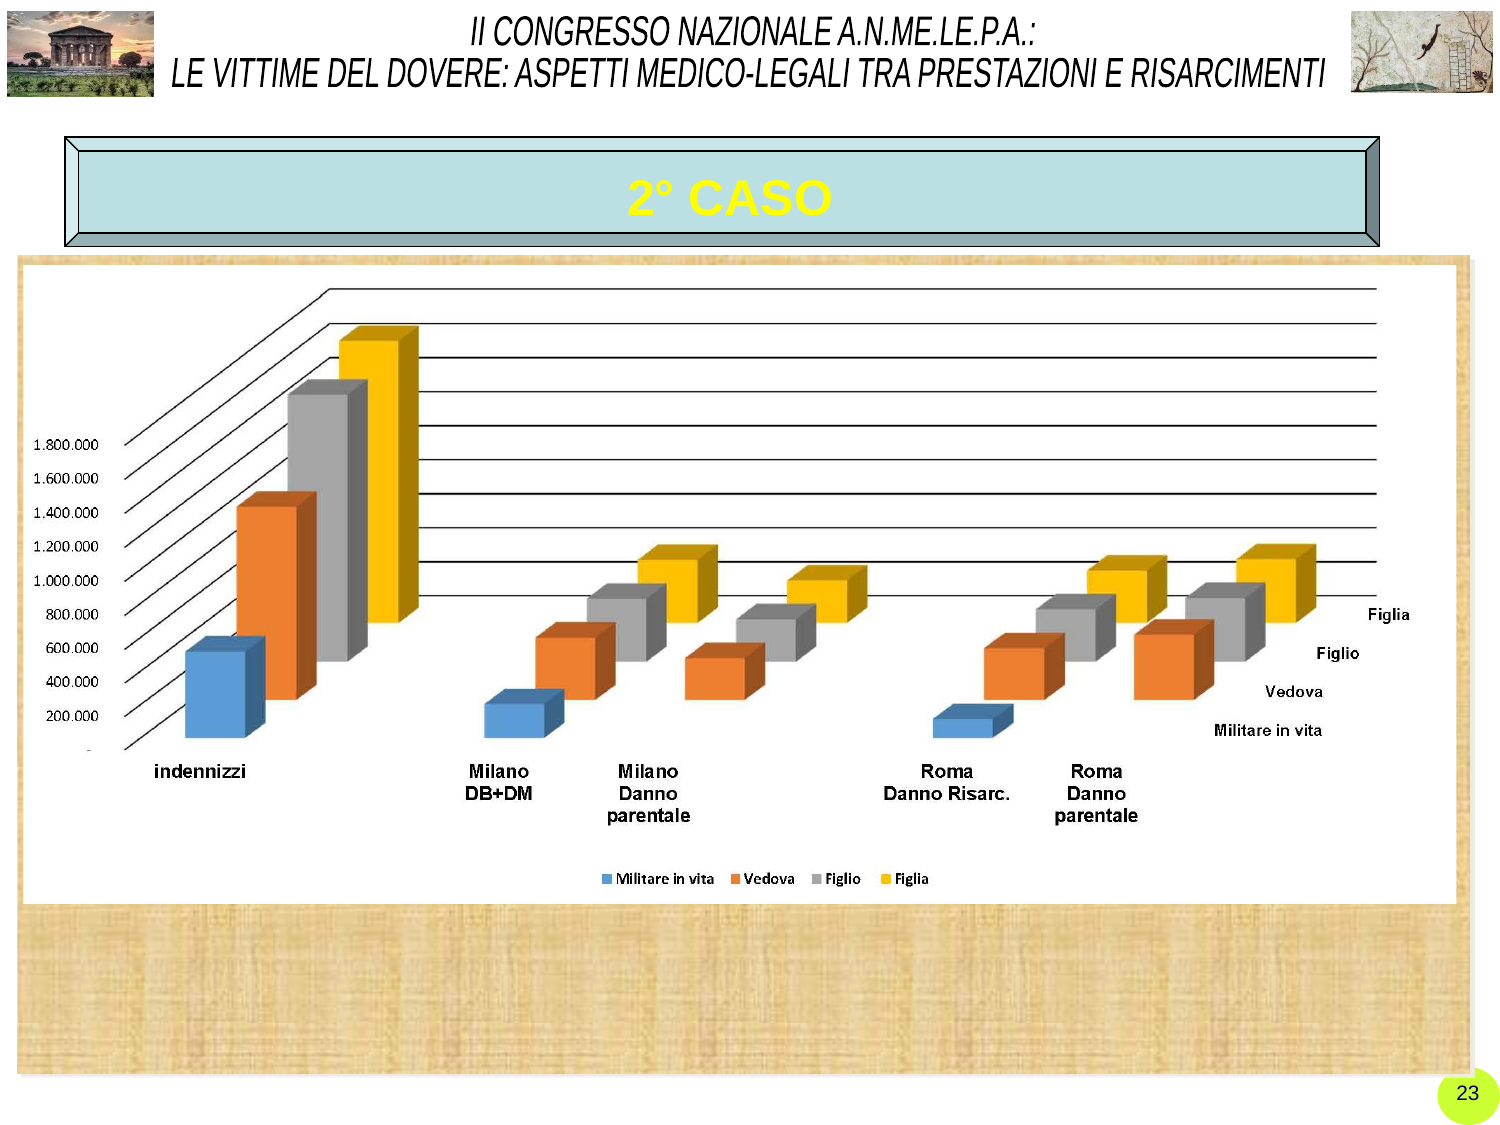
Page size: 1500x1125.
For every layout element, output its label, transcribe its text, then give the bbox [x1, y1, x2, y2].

text_box 23 [1440, 1073, 1495, 1115]
text_box [1495, 1080, 1500, 1112]
text_box [1445, 1115, 1493, 1125]
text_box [64, 136, 1388, 247]
text_box [1475, 1067, 1488, 1073]
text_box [6, 10, 1494, 98]
text_box [17, 255, 1471, 1074]
picture [23, 265, 1457, 905]
